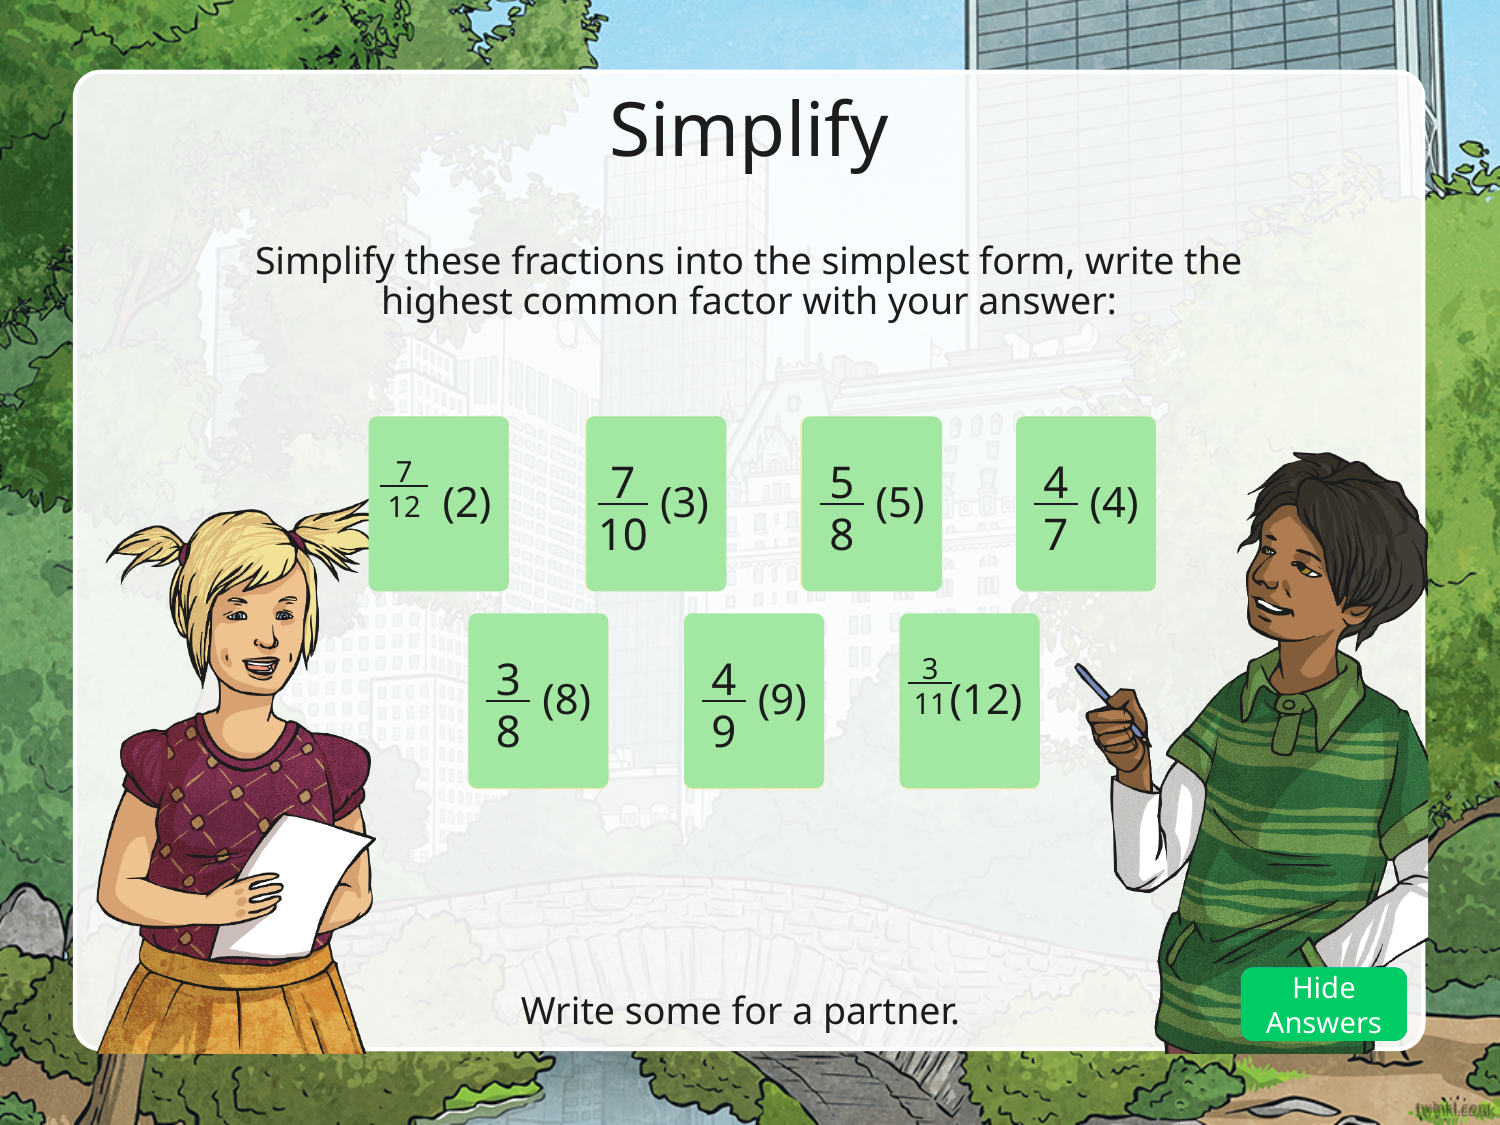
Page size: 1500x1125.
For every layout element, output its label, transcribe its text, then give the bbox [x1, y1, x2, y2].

picture [0, 0, 1500, 1125]
text_box (2) [367, 415, 510, 593]
title Simplify [89, 77, 1409, 187]
table_cell 10 [598, 505, 648, 556]
table_cell 8 [486, 702, 530, 753]
text_box (3) [585, 415, 728, 593]
table_cell 11 [908, 684, 952, 753]
table_header 5 [820, 451, 864, 503]
table_header 7 [380, 451, 428, 485]
text_box (9) [683, 612, 826, 790]
table_cell 12 [392, 487, 428, 556]
table_header 4 [1034, 451, 1078, 503]
table_header 7 [598, 451, 648, 503]
text_box Write some for a partner. [505, 984, 993, 1041]
table_header 3 [908, 648, 952, 682]
text_box (8) [467, 612, 610, 790]
text_box Simplify these fractions into the simplest form, write the highest common factor with your answer: [226, 234, 1273, 331]
text_box (12) [898, 612, 1041, 790]
table_cell 8 [820, 505, 864, 556]
table_cell 7 [1034, 505, 1062, 556]
text_box (5) [800, 415, 943, 593]
text_box (4) [1015, 415, 1157, 593]
table_header 3 [486, 648, 530, 700]
table_cell 9 [702, 702, 746, 753]
table_header 4 [702, 648, 746, 700]
